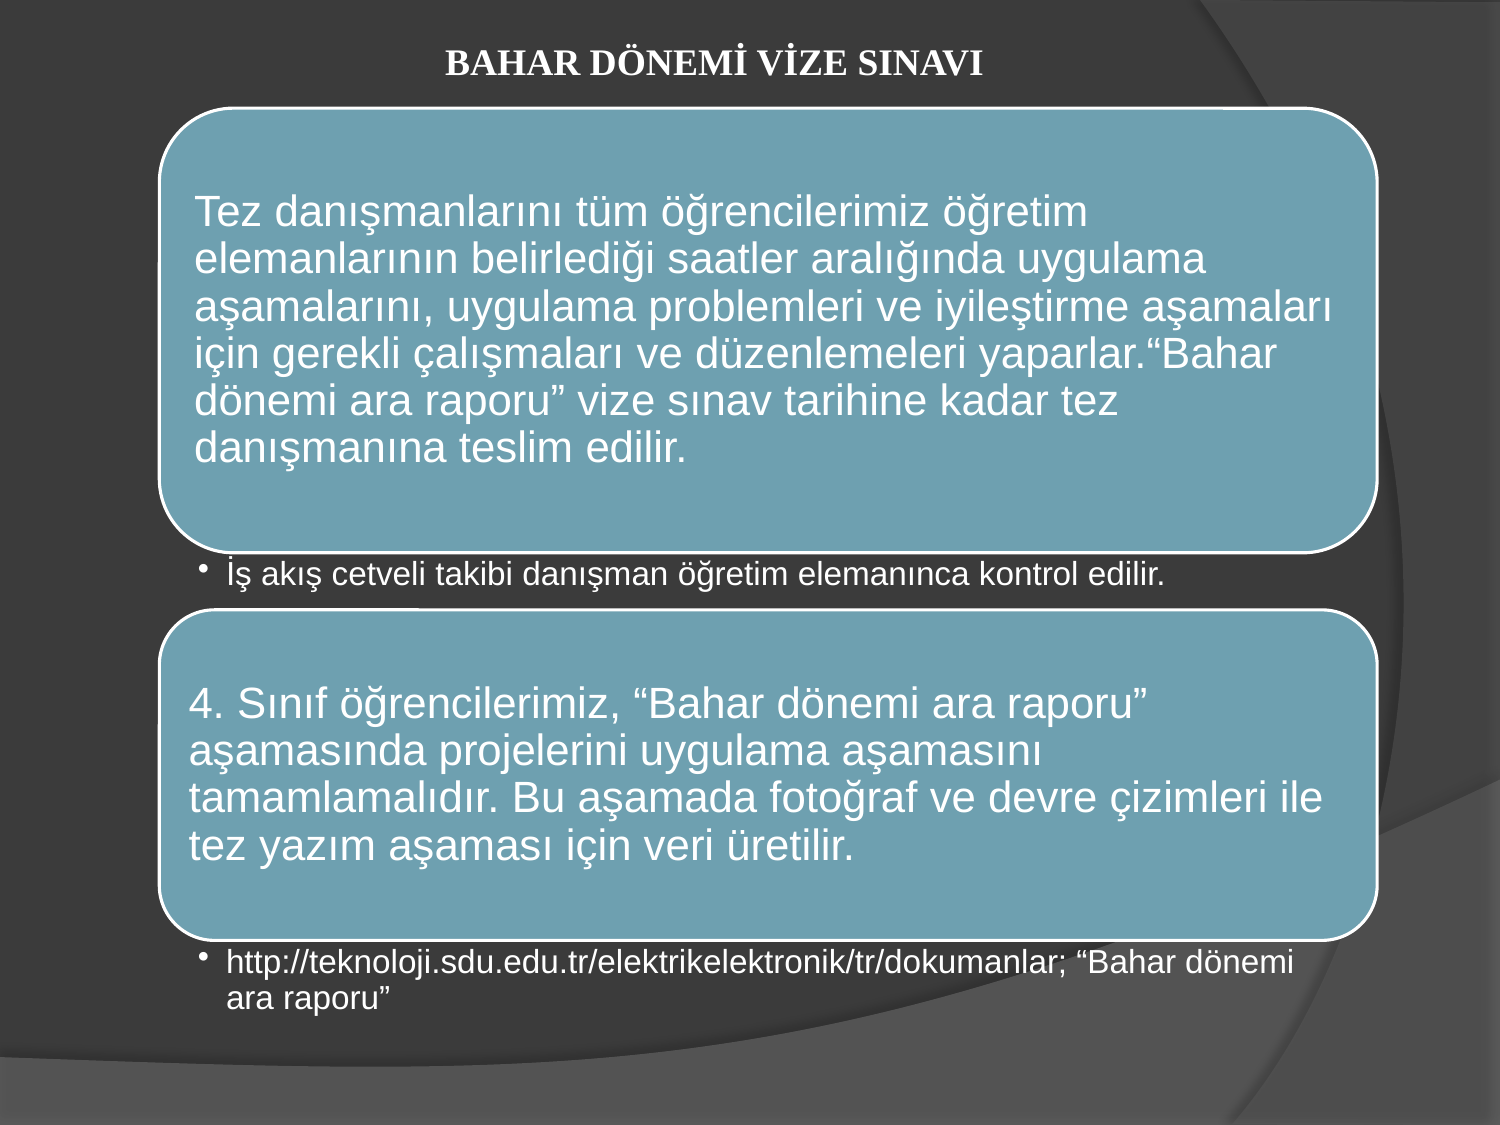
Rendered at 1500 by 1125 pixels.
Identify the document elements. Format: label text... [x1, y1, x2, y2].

text_box BAHAR DÖNEMİ VİZE SINAVI [348, 30, 1081, 91]
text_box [159, 101, 1378, 1069]
